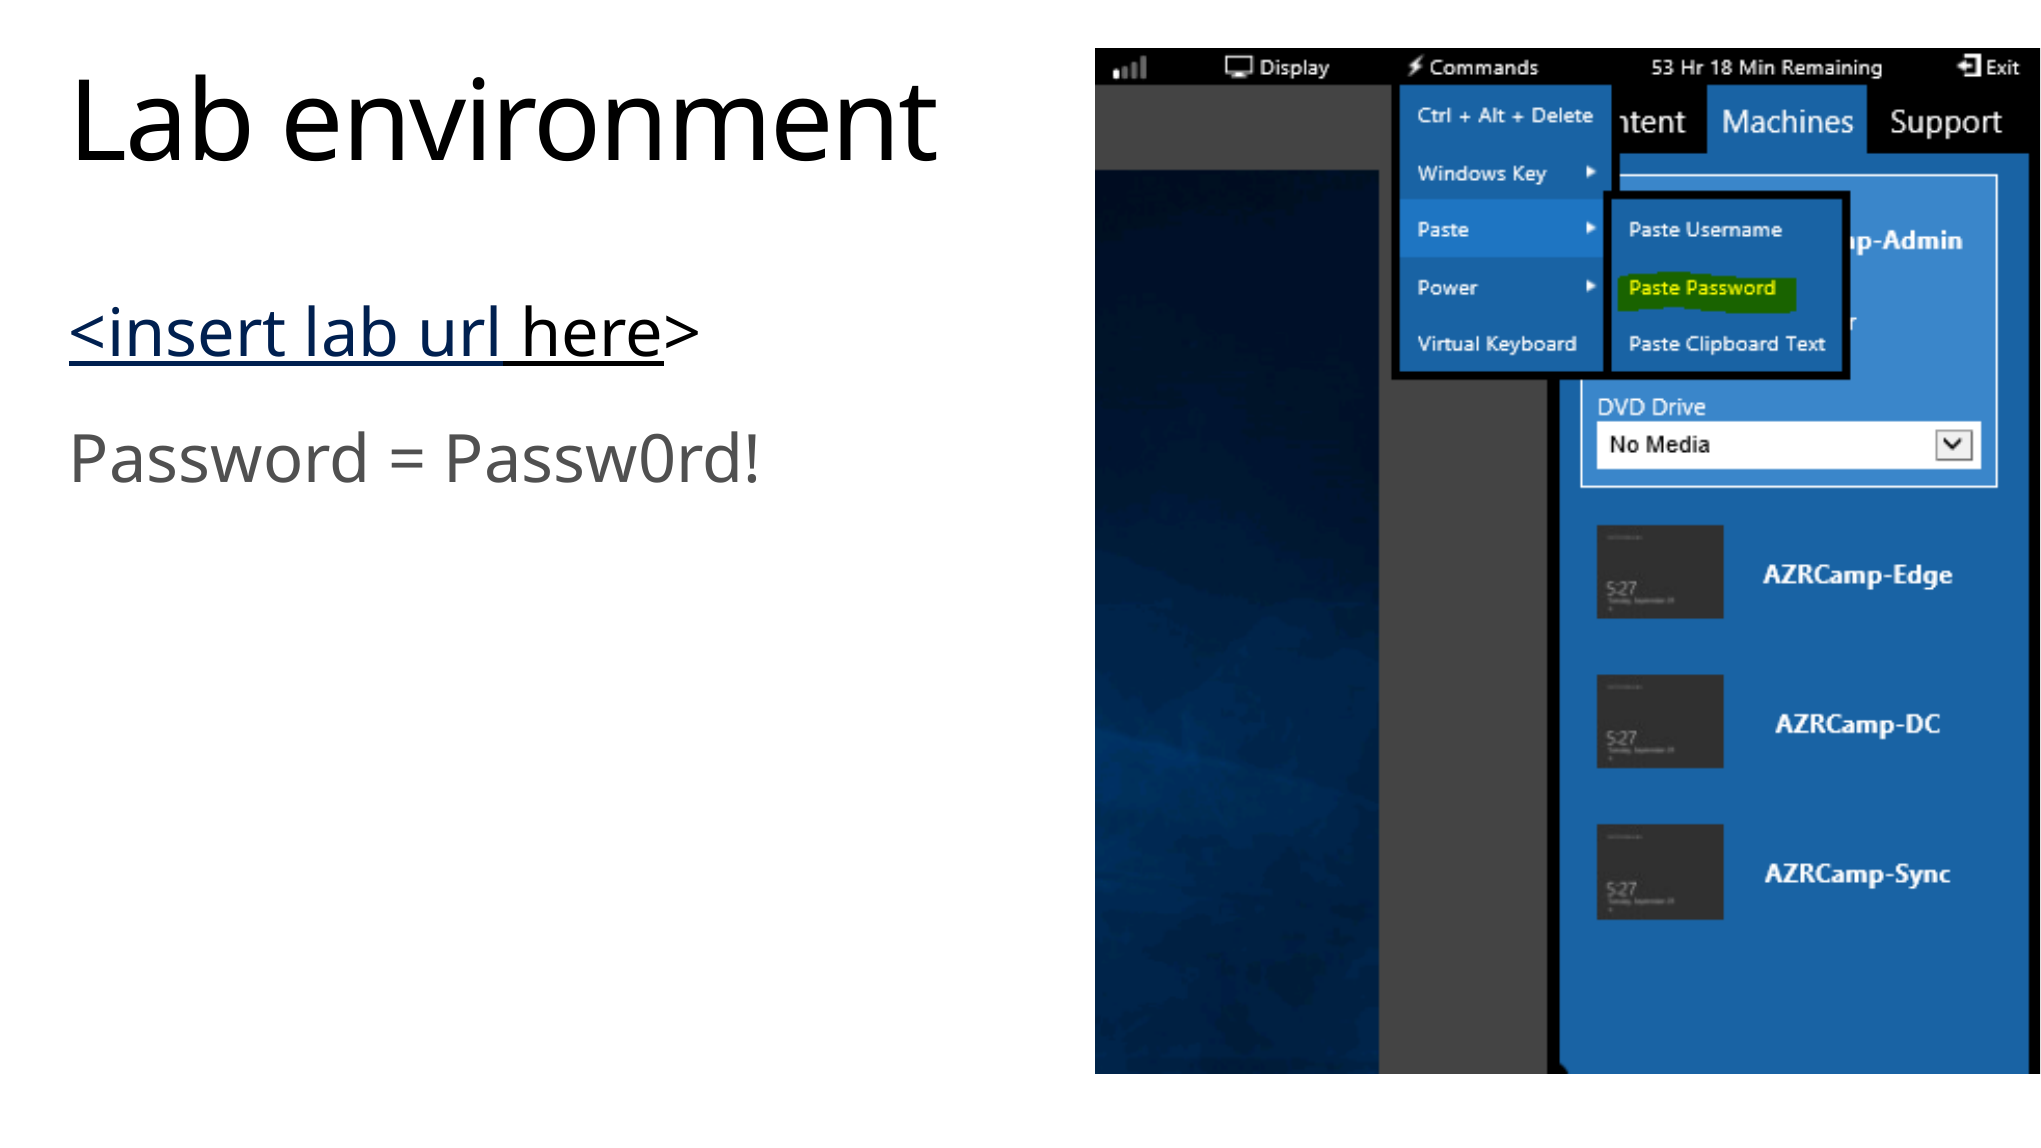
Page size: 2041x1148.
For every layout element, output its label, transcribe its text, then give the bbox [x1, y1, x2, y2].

picture [1094, 2, 2041, 1148]
text_box Password = Passw0rd! [45, 410, 995, 513]
title Lab environment [45, 48, 1094, 199]
list <insert lab url here> [45, 275, 877, 379]
